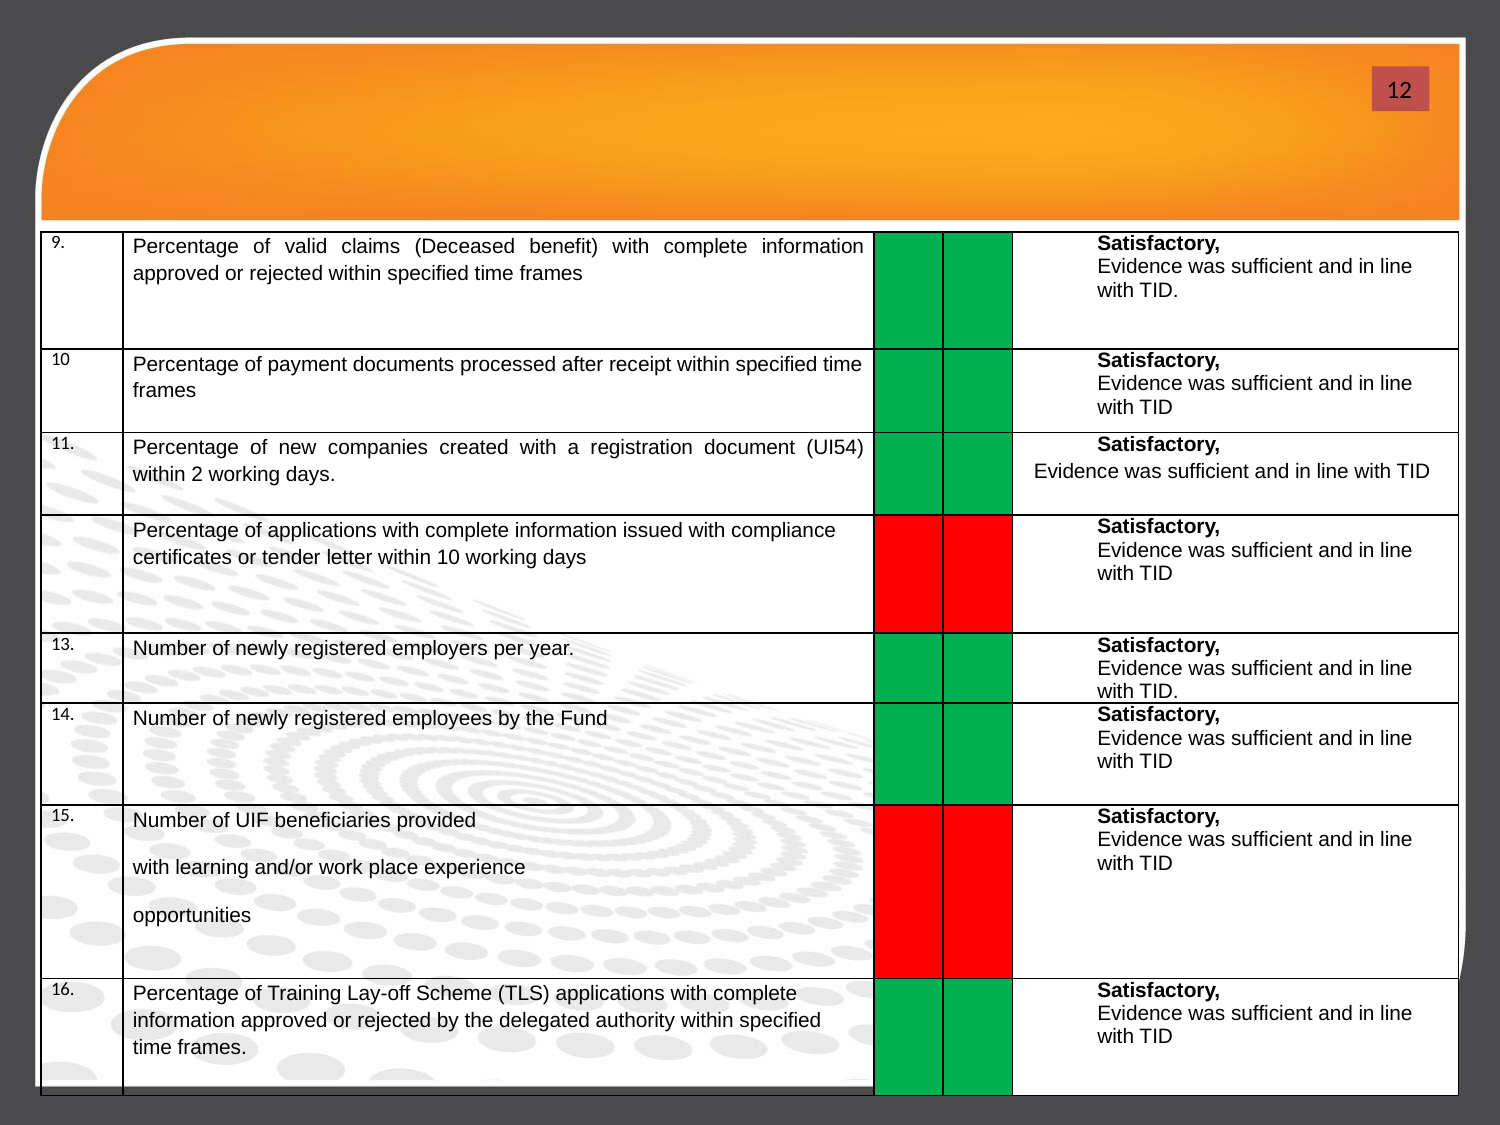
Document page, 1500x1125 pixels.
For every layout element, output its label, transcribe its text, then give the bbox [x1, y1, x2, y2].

table_cell [875, 516, 942, 632]
table_cell Satisfactory, Evidence was sufficient and in line with TID [1013, 979, 1458, 1095]
table_cell Satisfactory, Evidence was sufficient and in line with TID. [1013, 634, 1458, 702]
table_header [875, 233, 942, 348]
table_cell [944, 634, 1012, 702]
text_box 12 [1371, 66, 1430, 112]
table_cell 14. [42, 704, 122, 804]
table_cell Satisfactory, Evidence was sufficient and in line with TID [1013, 516, 1458, 632]
table_header 9. [42, 233, 122, 348]
table_cell 10 [42, 350, 122, 432]
table_cell Satisfactory, Evidence was sufficient and in line with TID [1013, 433, 1458, 514]
table_cell [875, 350, 942, 432]
table_cell [944, 350, 1012, 432]
table_header Percentage of valid claims (Deceased benefit) with complete information approved or rejected within specified time frames [124, 233, 873, 348]
table_cell Number of newly registered employees by the Fund [124, 704, 873, 804]
table_cell [875, 979, 942, 1095]
table_cell Satisfactory, Evidence was sufficient and in line with TID [1013, 704, 1458, 804]
table_cell Satisfactory, Evidence was sufficient and in line with TID [1013, 350, 1458, 432]
table_cell [875, 704, 942, 804]
table_cell [42, 516, 122, 632]
table_cell Percentage of applications with complete information issued with compliance certificates or tender letter within 10 working days [124, 516, 873, 632]
table_header Satisfactory, Evidence was sufficient and in line with TID. [1013, 233, 1458, 348]
table_cell [875, 806, 942, 978]
table_cell 16. [42, 979, 122, 1095]
table_cell 13. [42, 634, 122, 702]
table_cell [944, 704, 1012, 804]
table_cell Number of UIF beneficiaries provided with learning and/or work place experience opportunities [124, 806, 873, 978]
table_cell Percentage of payment documents processed after receipt within specified time frames [124, 350, 873, 432]
table_cell [944, 806, 1012, 978]
table_cell Number of newly registered employers per year. [124, 634, 873, 702]
table_cell 15. [42, 806, 122, 978]
table_cell [875, 433, 942, 514]
table_cell [944, 516, 1012, 632]
table_cell [944, 433, 1012, 514]
table_cell Satisfactory, Evidence was sufficient and in line with TID [1013, 806, 1458, 978]
table_cell [875, 634, 942, 702]
table_cell [944, 979, 1012, 1095]
table_cell 11. [42, 433, 122, 514]
table_header [944, 233, 1012, 348]
table_cell Percentage of new companies created with a registration document (UI54) within 2 working days. [124, 433, 873, 514]
picture [0, 0, 1500, 1125]
slide_number 12 [1074, 1096, 1425, 1103]
table_cell Percentage of Training Lay-off Scheme (TLS) applications with complete information approved or rejected by the delegated authority within specified time frames. [124, 979, 873, 1095]
